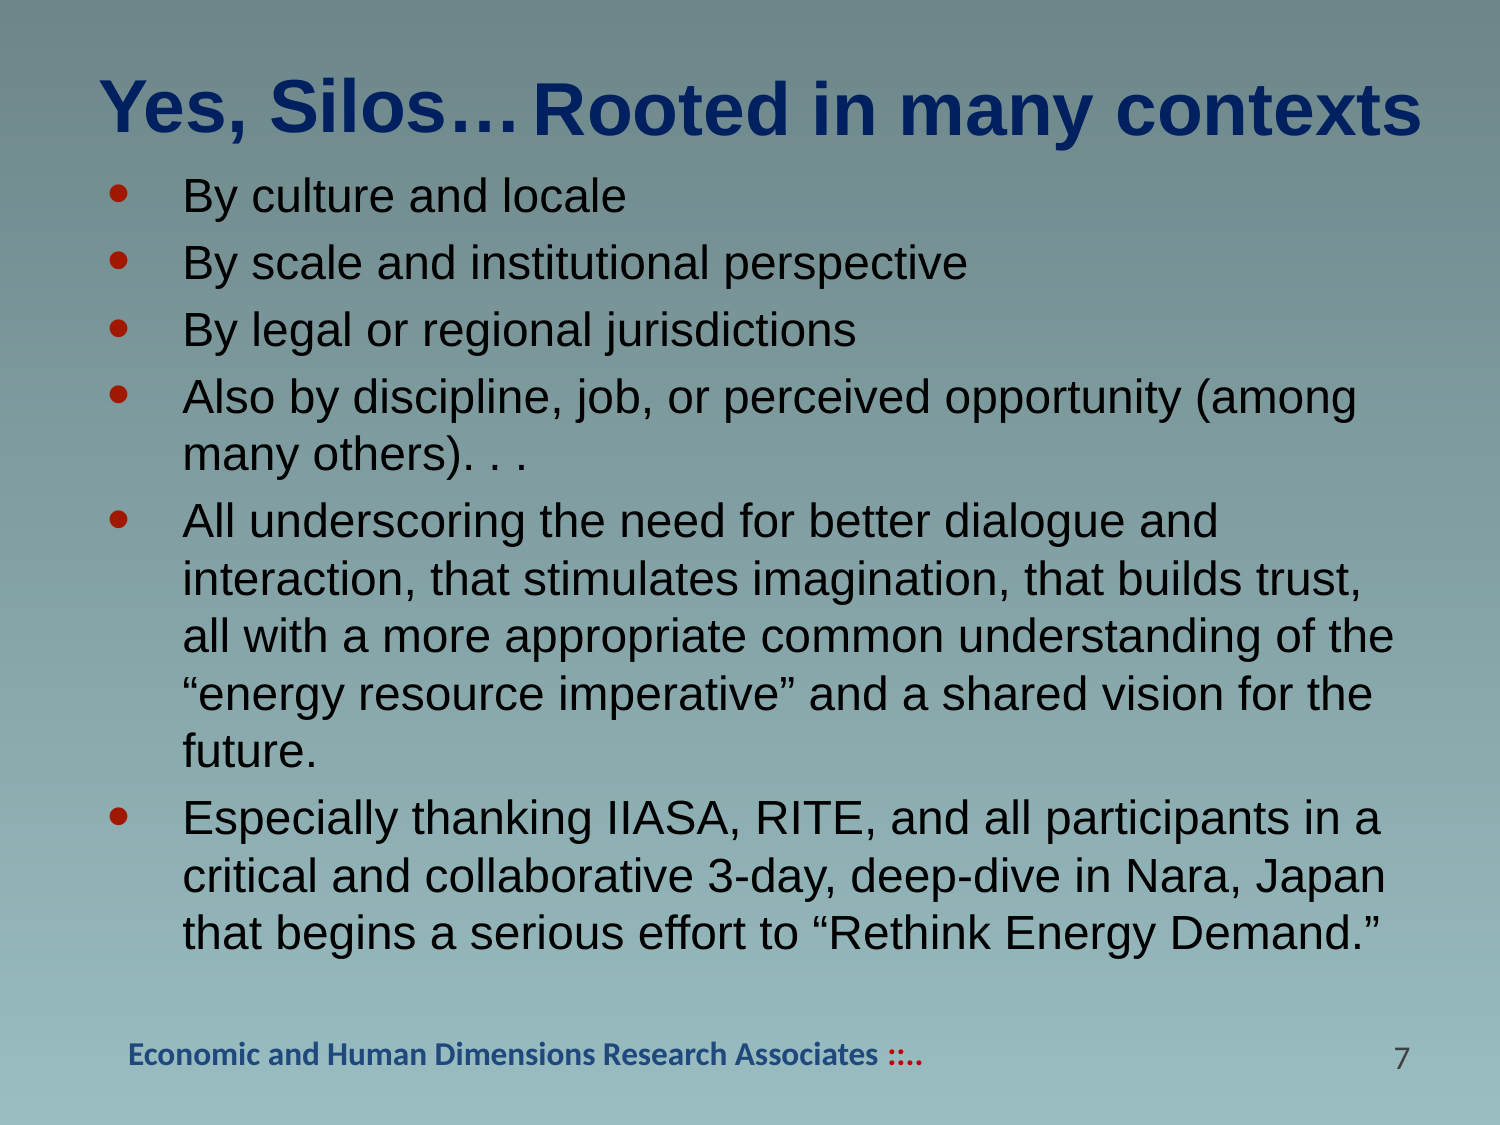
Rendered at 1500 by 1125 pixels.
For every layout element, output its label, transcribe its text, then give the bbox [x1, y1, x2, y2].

title Yes, Silos… [62, 49, 1363, 238]
list By culture and locale By scale and institutional perspective By legal or regional jurisdictions Also by discipline, job, or perceived opportunity (among many others). . . All underscoring the need for better dialogue and interaction, that stimulates imagination, that builds trust, all with a more appropriate common understanding of the “energy resource imperative” and a shared vision for the future. Especially thanking IIASA, RITE, and all participants in a critical and collaborative 3-day, deep-dive in Nara, Japan that begins a serious effort to “Rethink Energy Demand.” [92, 156, 1418, 996]
text_box Rooted in many contexts [141, 53, 1442, 241]
slide_number 6 [1262, 1028, 1425, 1104]
